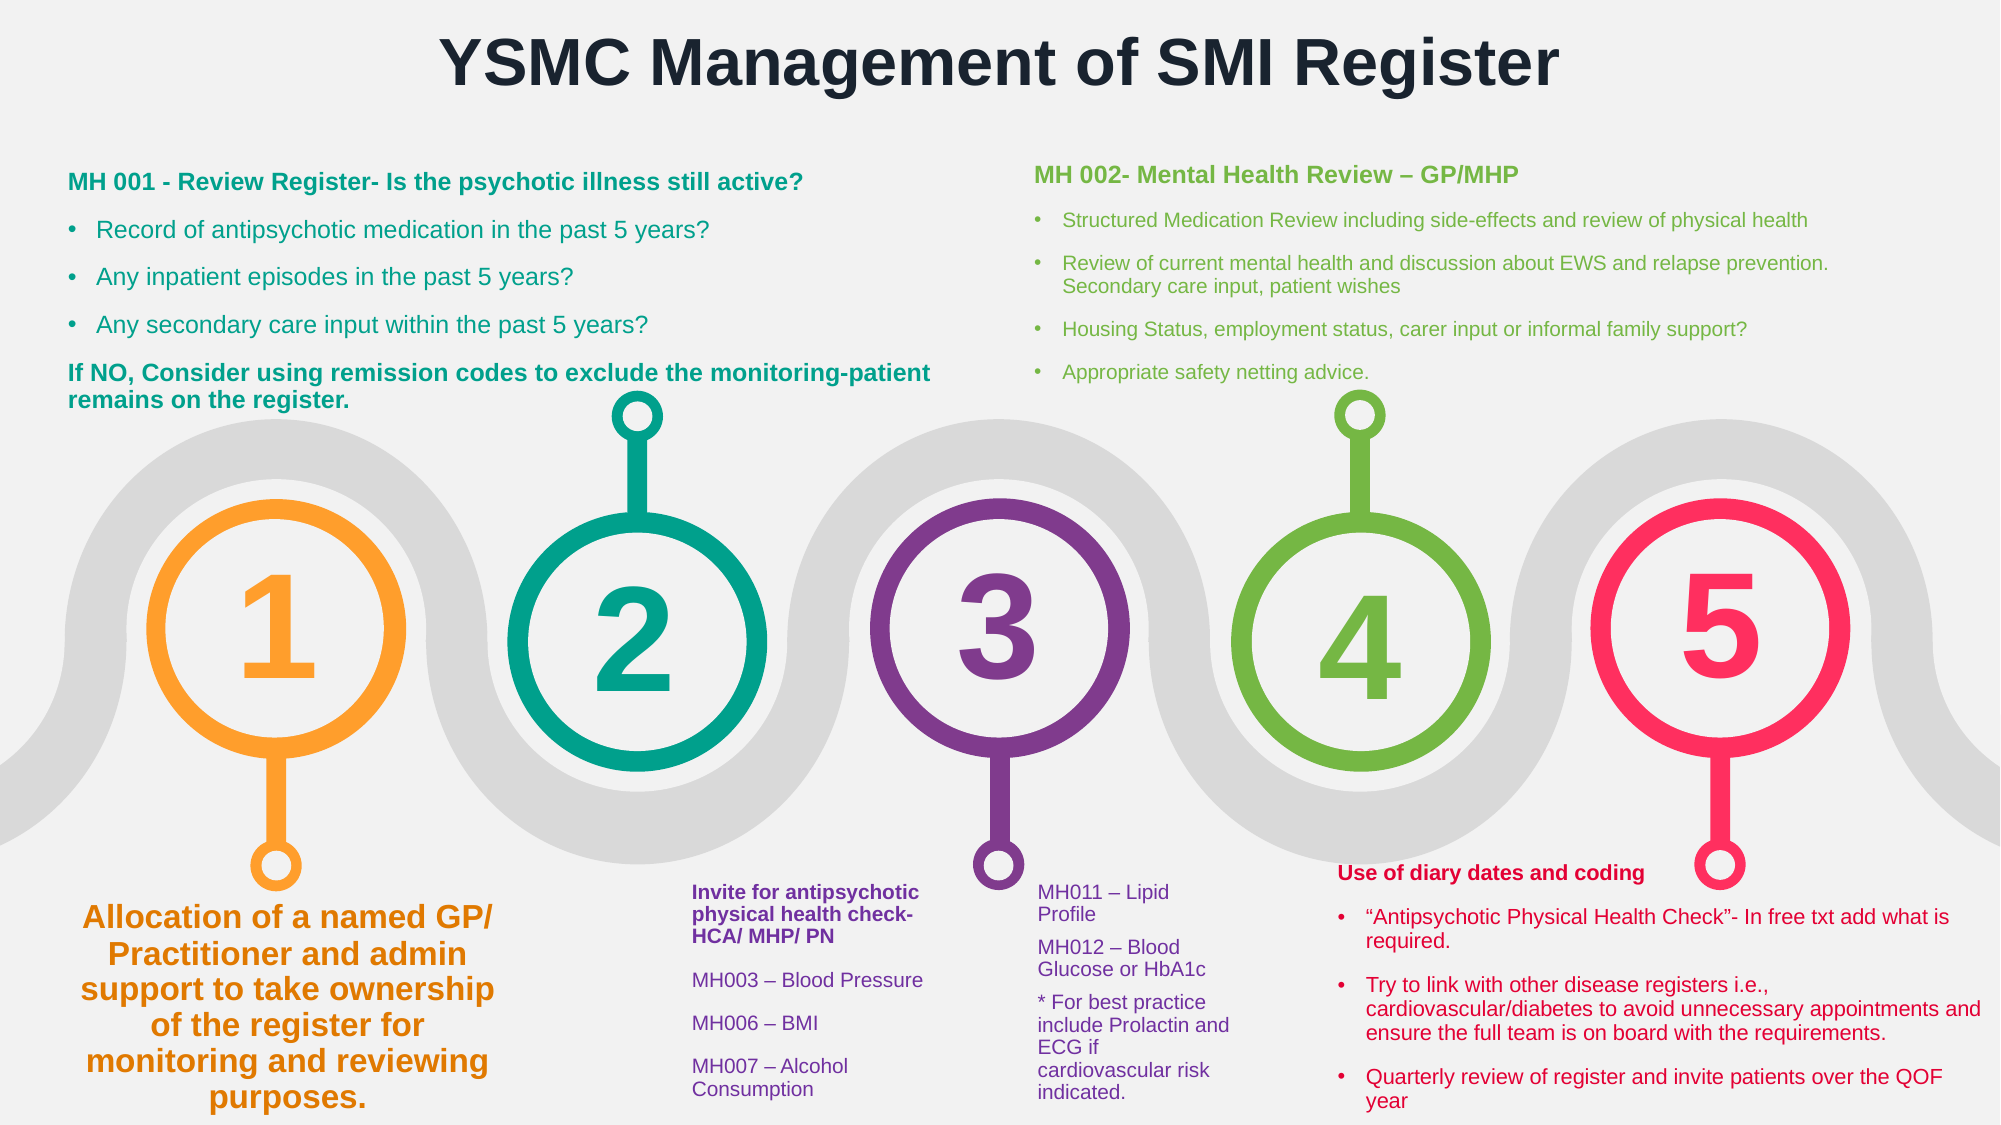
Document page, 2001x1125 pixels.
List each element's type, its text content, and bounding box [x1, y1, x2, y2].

list Use of diary dates and coding “Antipsychotic Physical Health Check”- In free txt add what is required. Try to link with other disease registers i.e., cardiovascular/diabetes to avoid unnecessary appointments and ensure the full team is on board with the requirements. Quarterly review of register and invite patients over the QOF year [1322, 854, 2000, 1125]
list 2 [522, 554, 746, 772]
list 1 [166, 541, 390, 758]
list MH 002- Mental Health Review – GP/MHP Structured Medication Review including side-effects and review of physical health Review of current mental health and discussion about EWS and relapse prevention. Secondary care input, patient wishes Housing Status, employment status, carer input or informal family support? Appropriate safety netting advice. [1019, 154, 1899, 386]
list MH 001 - Review Register- Is the psychotic illness still active? Record of antipsychotic medication in the past 5 years? Any inpatient episodes in the past 5 years? Any secondary care input within the past 5 years? If NO, Consider using remission codes to exclude the monitoring-patient remains on the register. [53, 161, 981, 415]
list 4 [1248, 562, 1472, 779]
list 3 [887, 542, 1111, 759]
list Invite for antipsychotic physical health check- HCA/ MHP/ PN MH003 – Blood Pressure MH006 – BMI MH007 – Alcohol Consumption MH011 – Lipid Profile MH012 – Blood Glucose or HbA1c * For best practice include Prolactin and ECG if cardiovascular risk indicated. [677, 873, 1249, 1109]
list Allocation of a named GP/ Practitioner and admin support to take ownership of the register for monitoring and reviewing purposes. [53, 892, 523, 1125]
title YSMC Management of SMI Register [137, 20, 1863, 149]
list 5 [1609, 540, 1834, 757]
